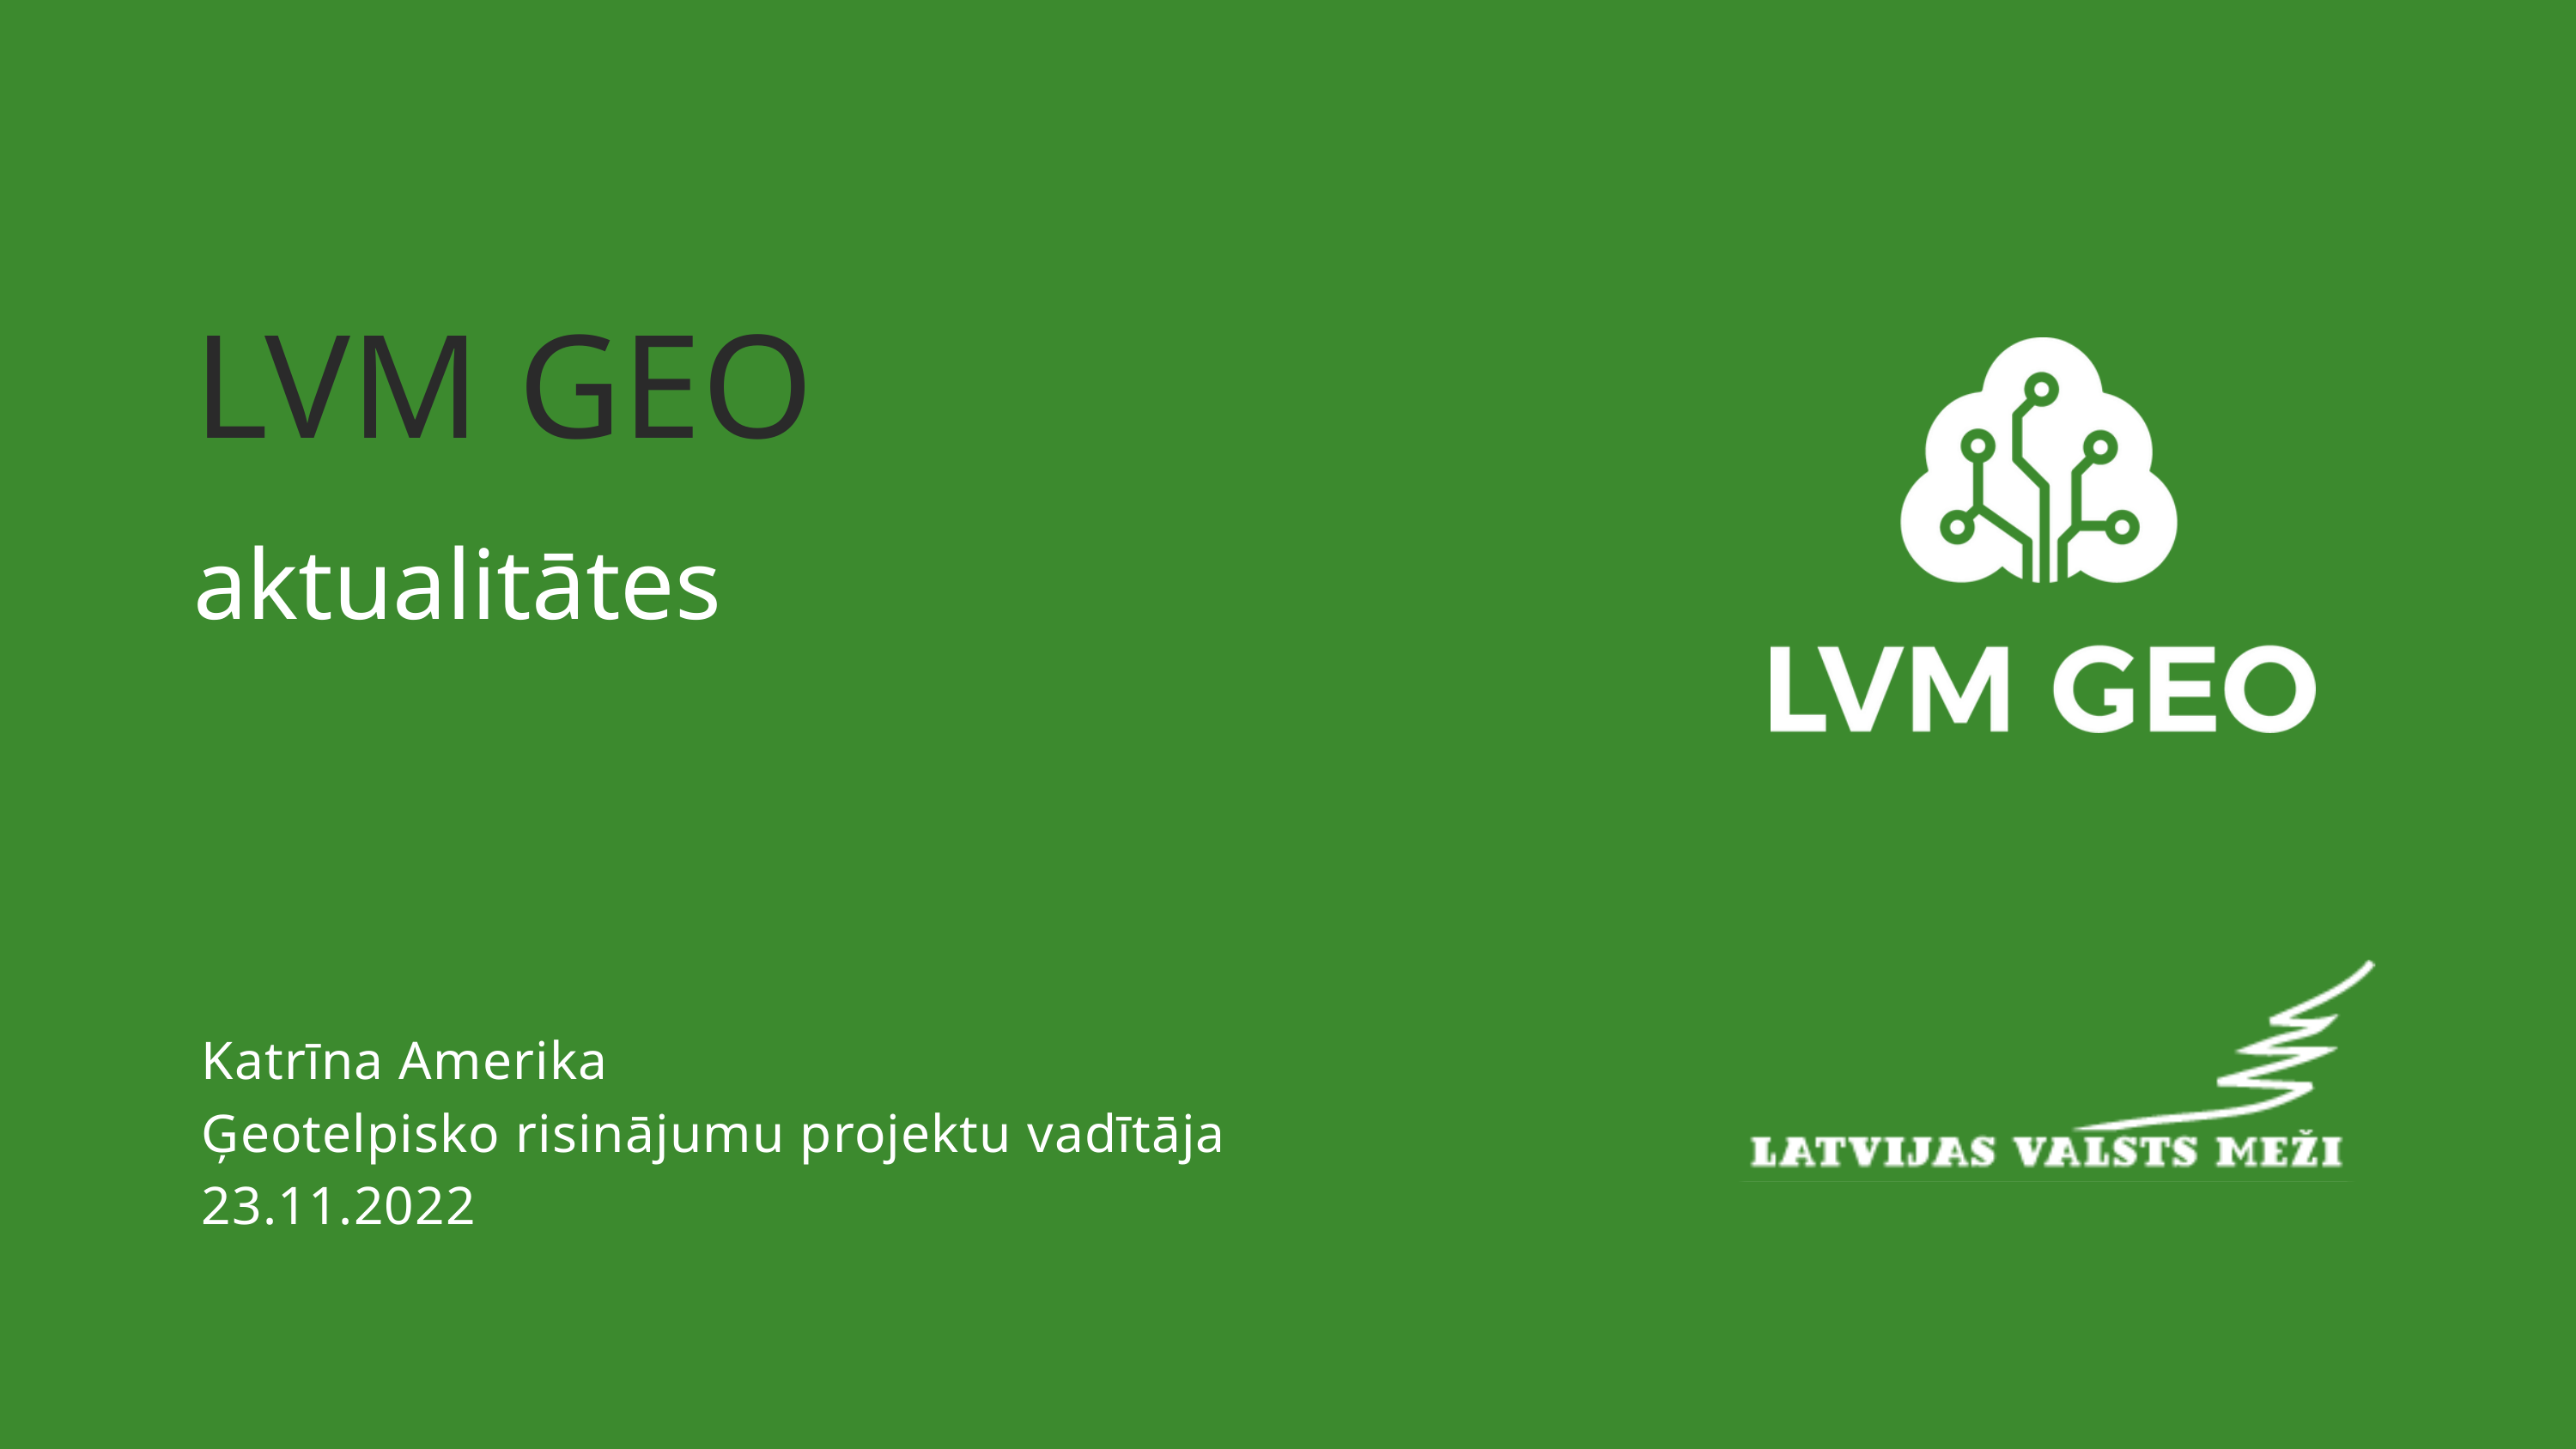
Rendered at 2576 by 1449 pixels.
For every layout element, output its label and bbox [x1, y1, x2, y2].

text_box [192, 294, 1522, 1234]
picture [1738, 960, 2376, 1183]
picture [1771, 337, 2316, 734]
